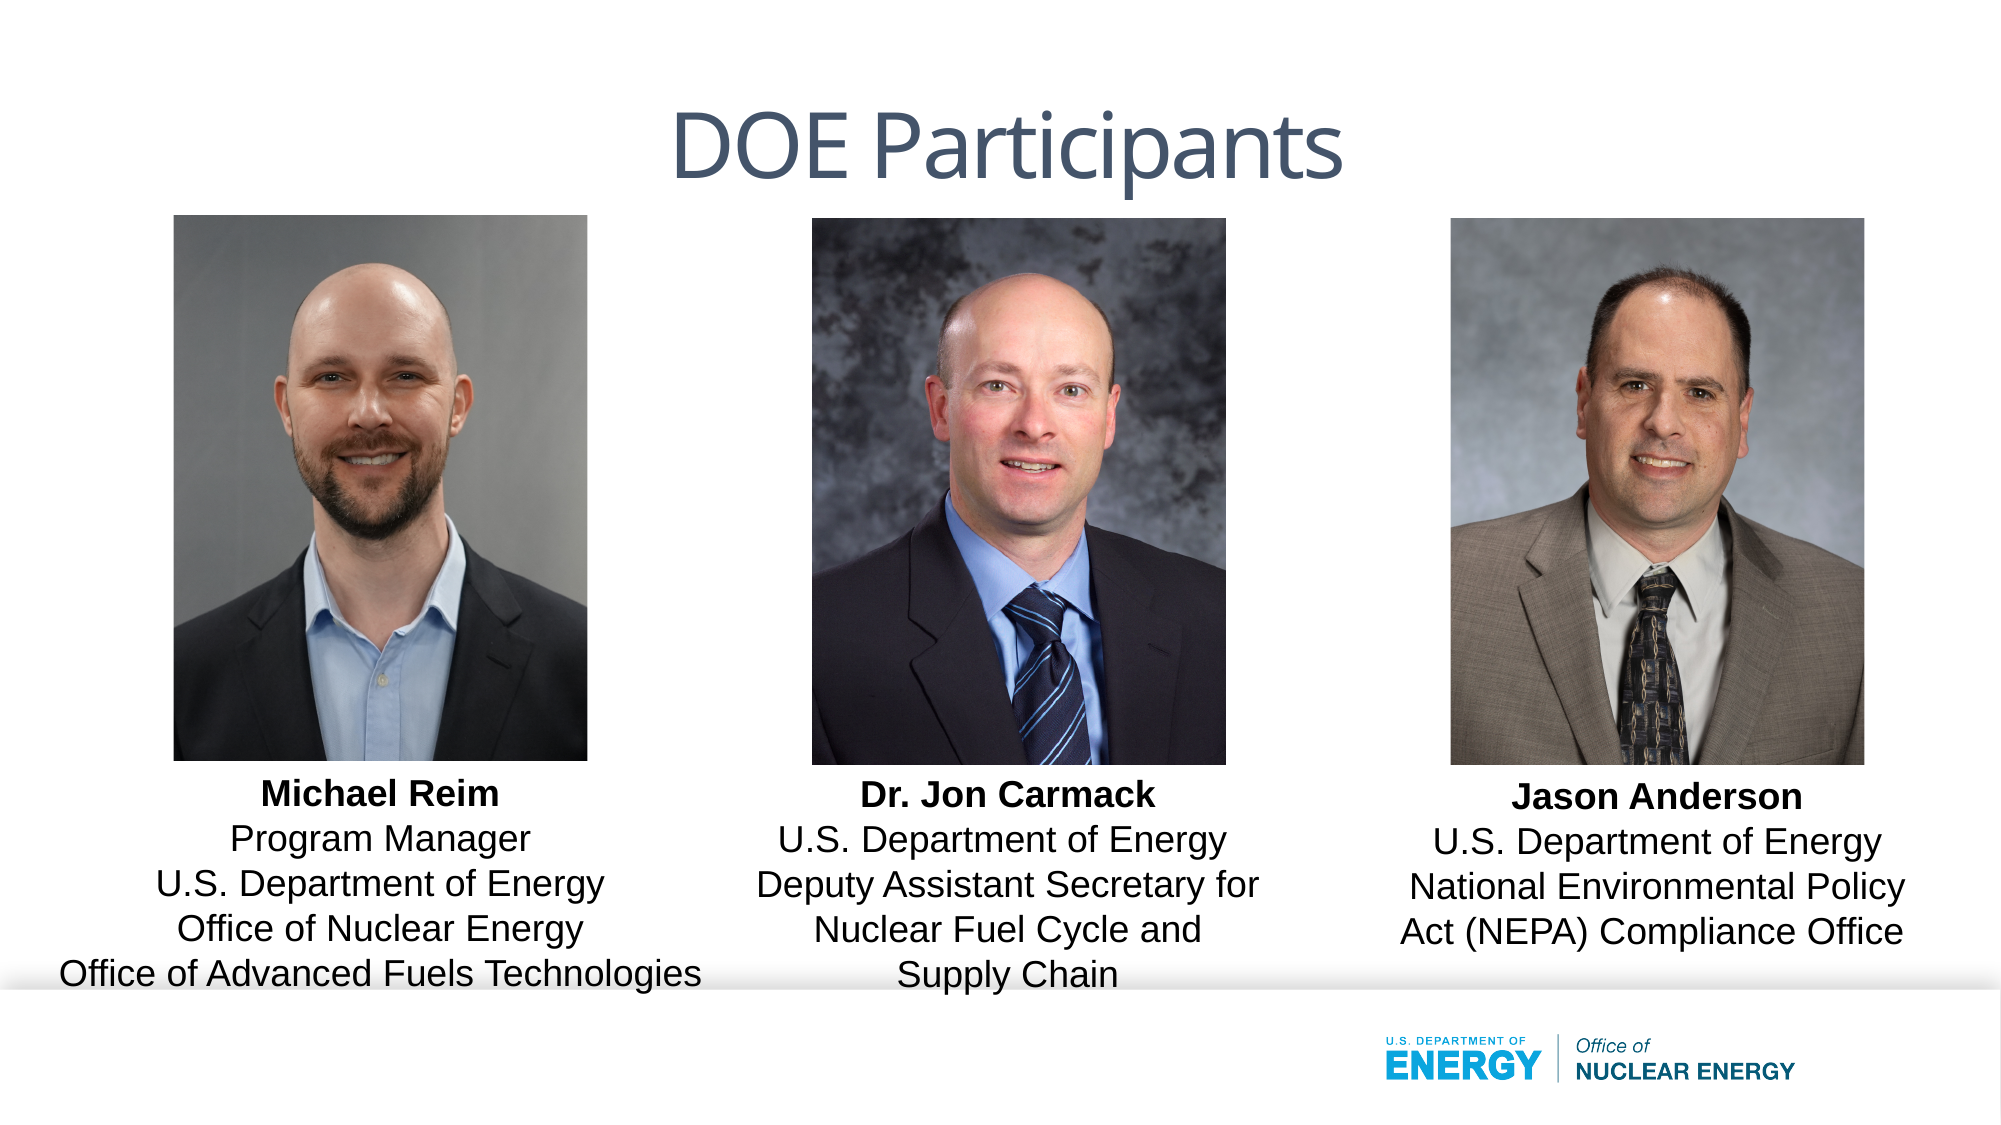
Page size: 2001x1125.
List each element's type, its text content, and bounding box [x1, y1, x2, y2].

text_box Michael Reim Program Manager U.S. Department of Energy Office of Nuclear Energy Office of Advanced Fuels Technologies [22, 761, 739, 1002]
picture [1356, 1013, 1814, 1102]
text_box Jason Anderson U.S. Department of Energy National Environmental Policy Act (NEPA) Compliance Office [1368, 764, 1947, 960]
picture [1450, 218, 1865, 765]
picture [812, 218, 1226, 765]
title DOE Participants [47, 40, 1969, 258]
picture [173, 214, 588, 761]
text_box Dr. Jon Carmack U.S. Department of Energy Deputy Assistant Secretary for Nuclear Fuel Cycle and Supply Chain [739, 762, 1276, 1003]
